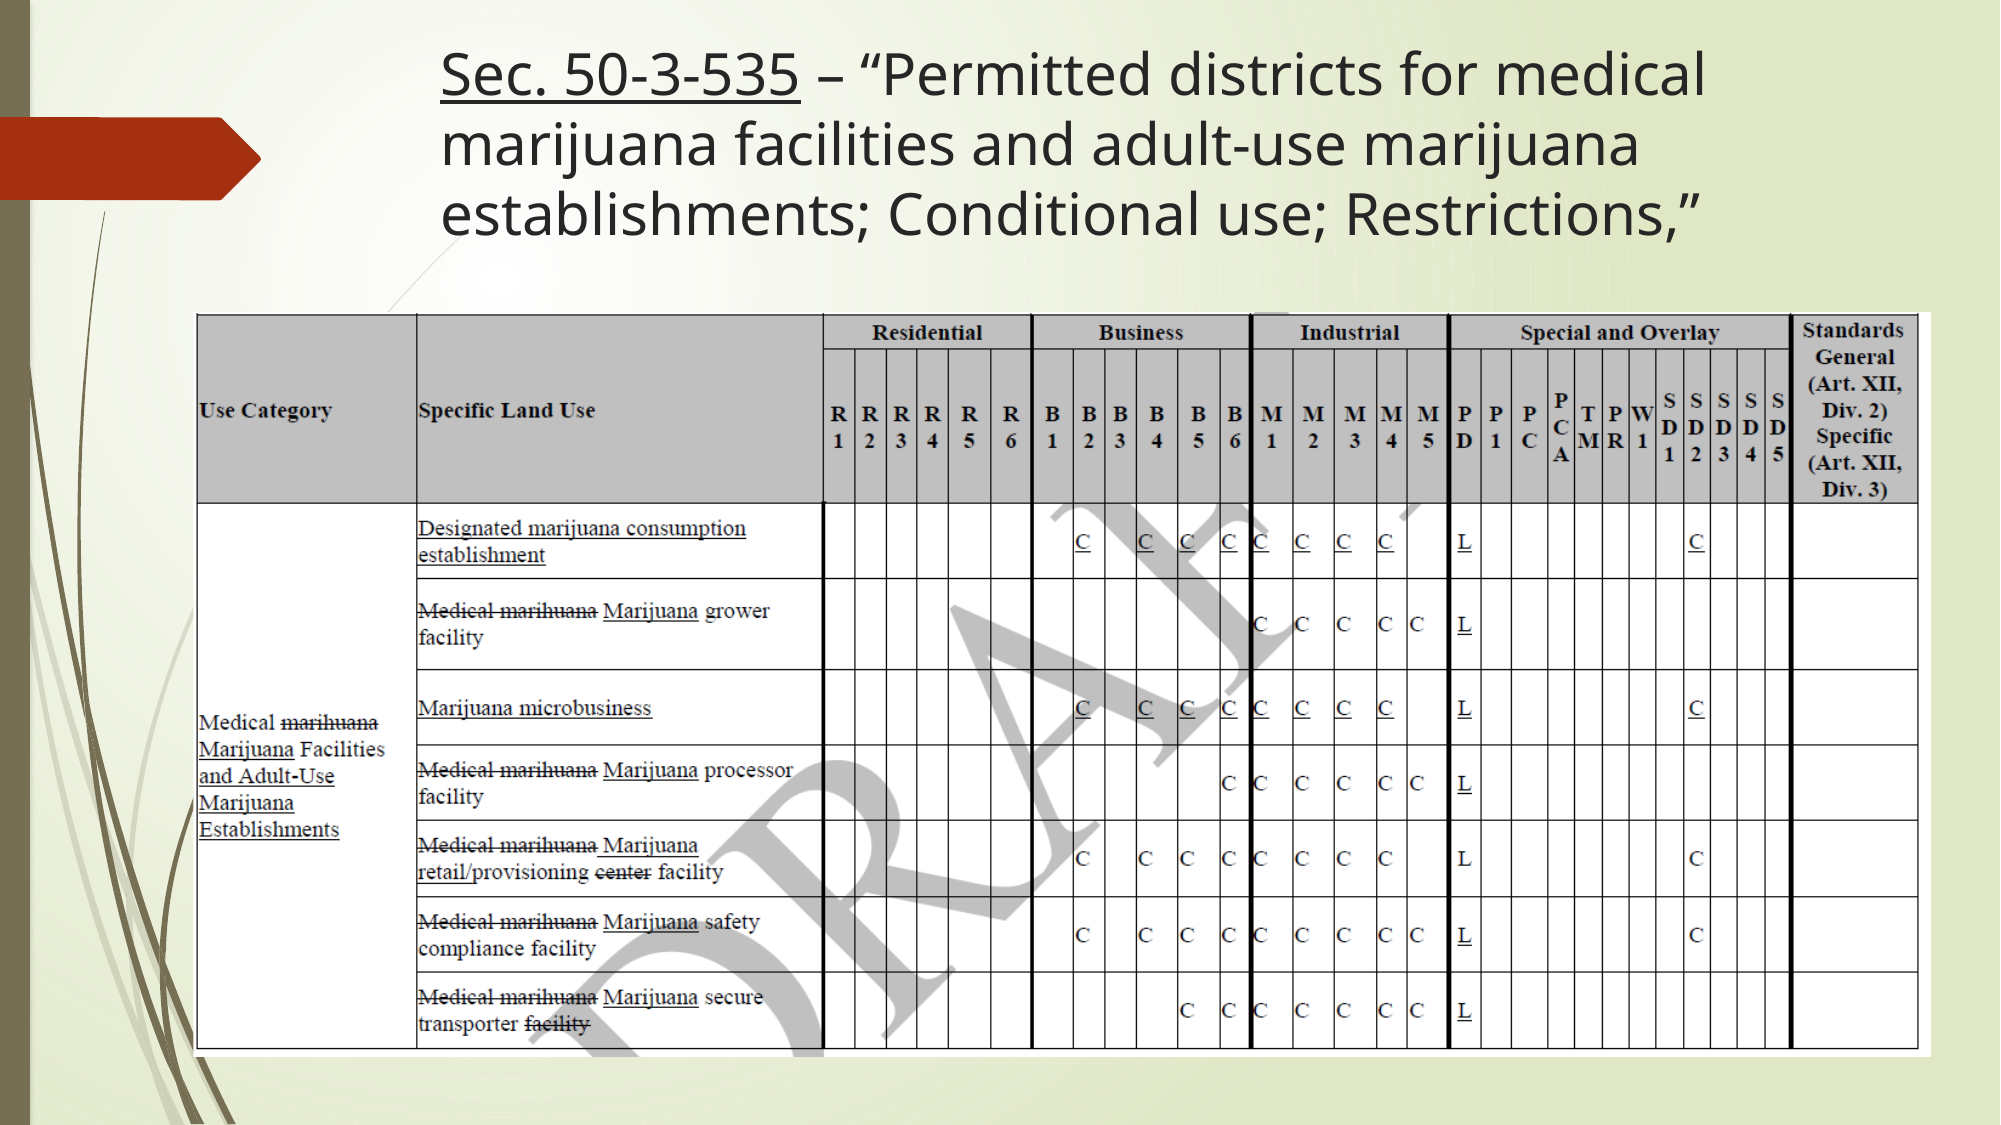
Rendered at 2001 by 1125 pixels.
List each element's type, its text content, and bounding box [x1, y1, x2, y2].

title Sec. 50-3-535 – “Permitted districts for medical marijuana facilities and adult-use marijuana establishments; Conditional use; Restrictions,” [425, 29, 1888, 240]
picture [193, 311, 1932, 1058]
